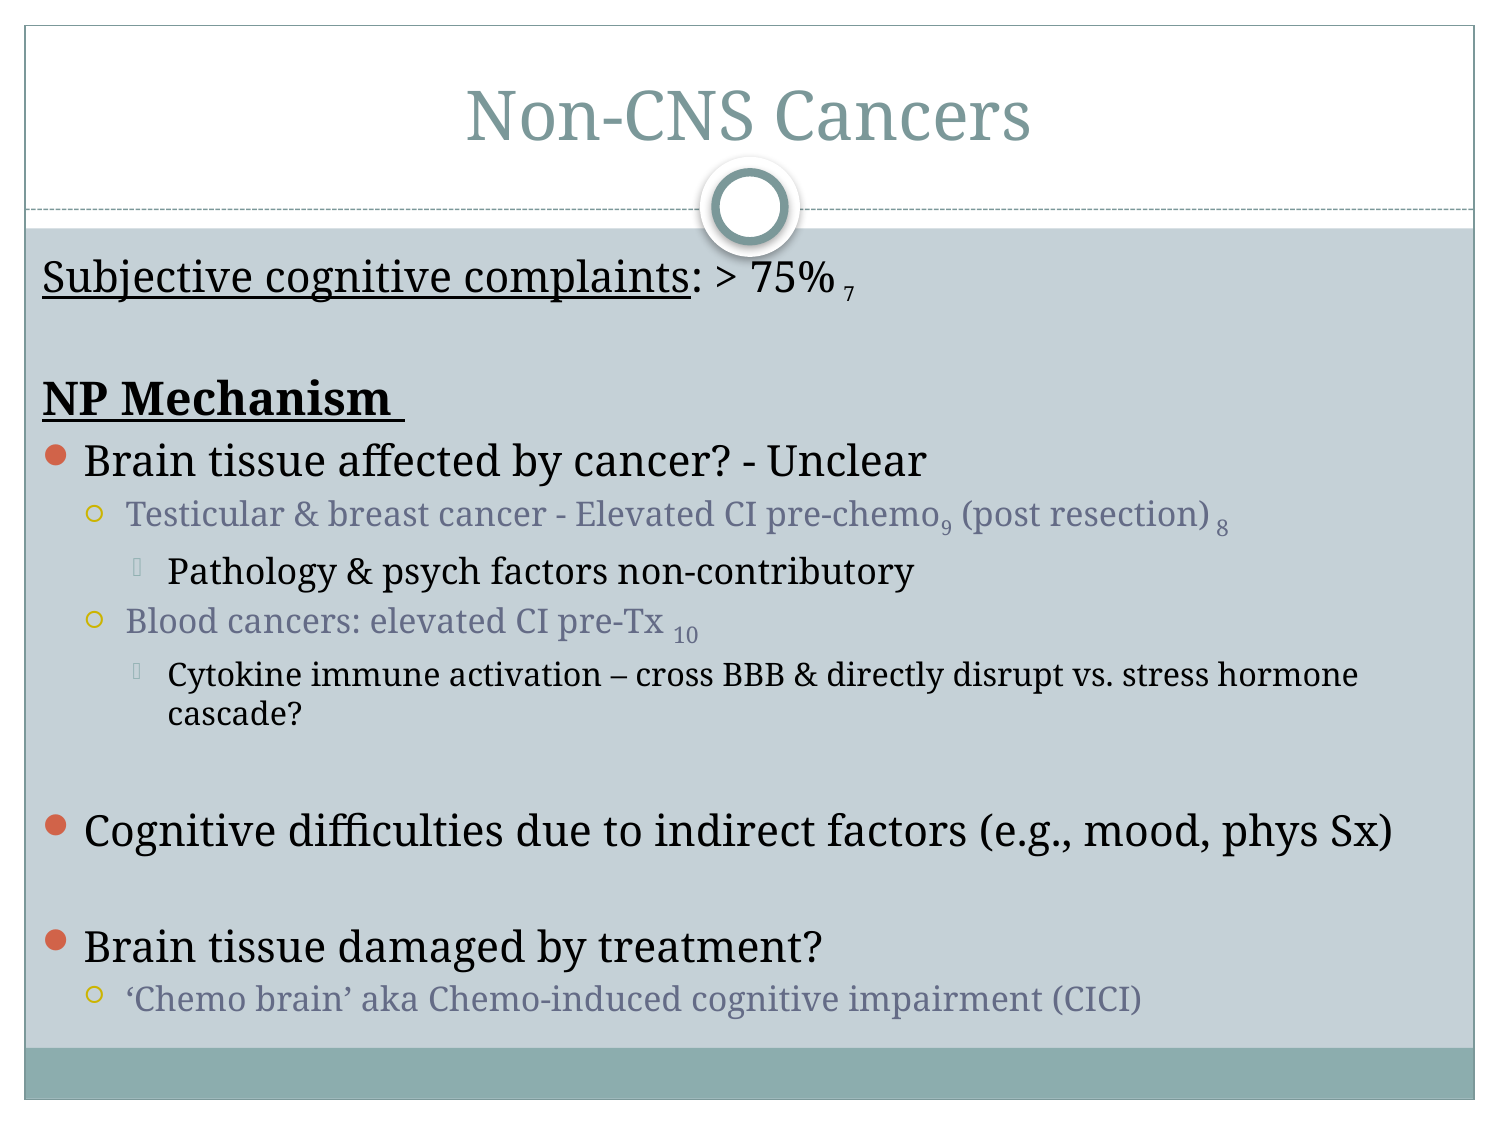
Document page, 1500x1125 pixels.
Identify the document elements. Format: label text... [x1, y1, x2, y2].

title Non-CNS Cancers [49, 37, 1450, 162]
list Subjective cognitive complaints: > 75% 7 NP Mechanism Brain tissue affected by cancer? - Unclear Testicular & breast cancer - Elevated CI pre-chemo9 (post resection) 8 Pathology & psych factors non-contributory Blood cancers: elevated CI pre-Tx 10 Cytokine immune activation – cross BBB & directly disrupt vs. stress hormone cascade? Cognitive difficulties due to indirect factors (e.g., mood, phys Sx) Brain tissue damaged by treatment? ‘Chemo brain’ aka Chemo-induced cognitive impairment (CICI) [27, 241, 1423, 1073]
